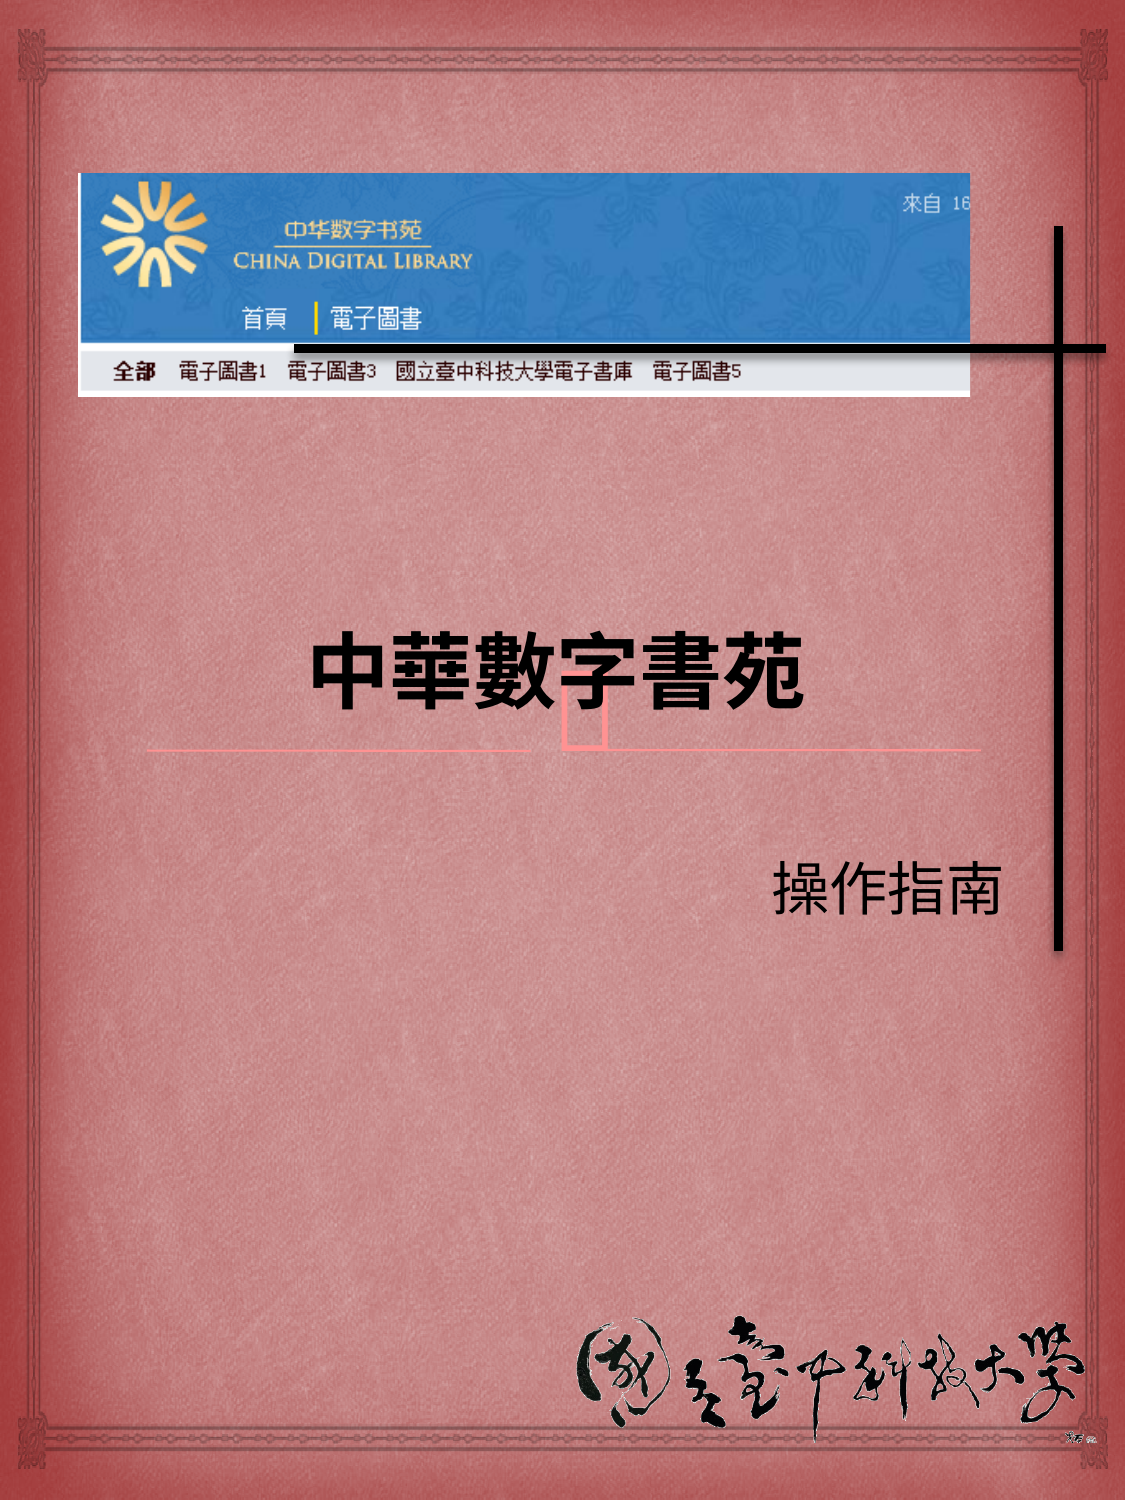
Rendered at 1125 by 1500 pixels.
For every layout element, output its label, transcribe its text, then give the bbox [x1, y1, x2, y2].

subtitle 操作指南 [231, 844, 1020, 1228]
picture [0, 0, 1125, 1500]
title 中華數字書苑 [54, 348, 1048, 728]
